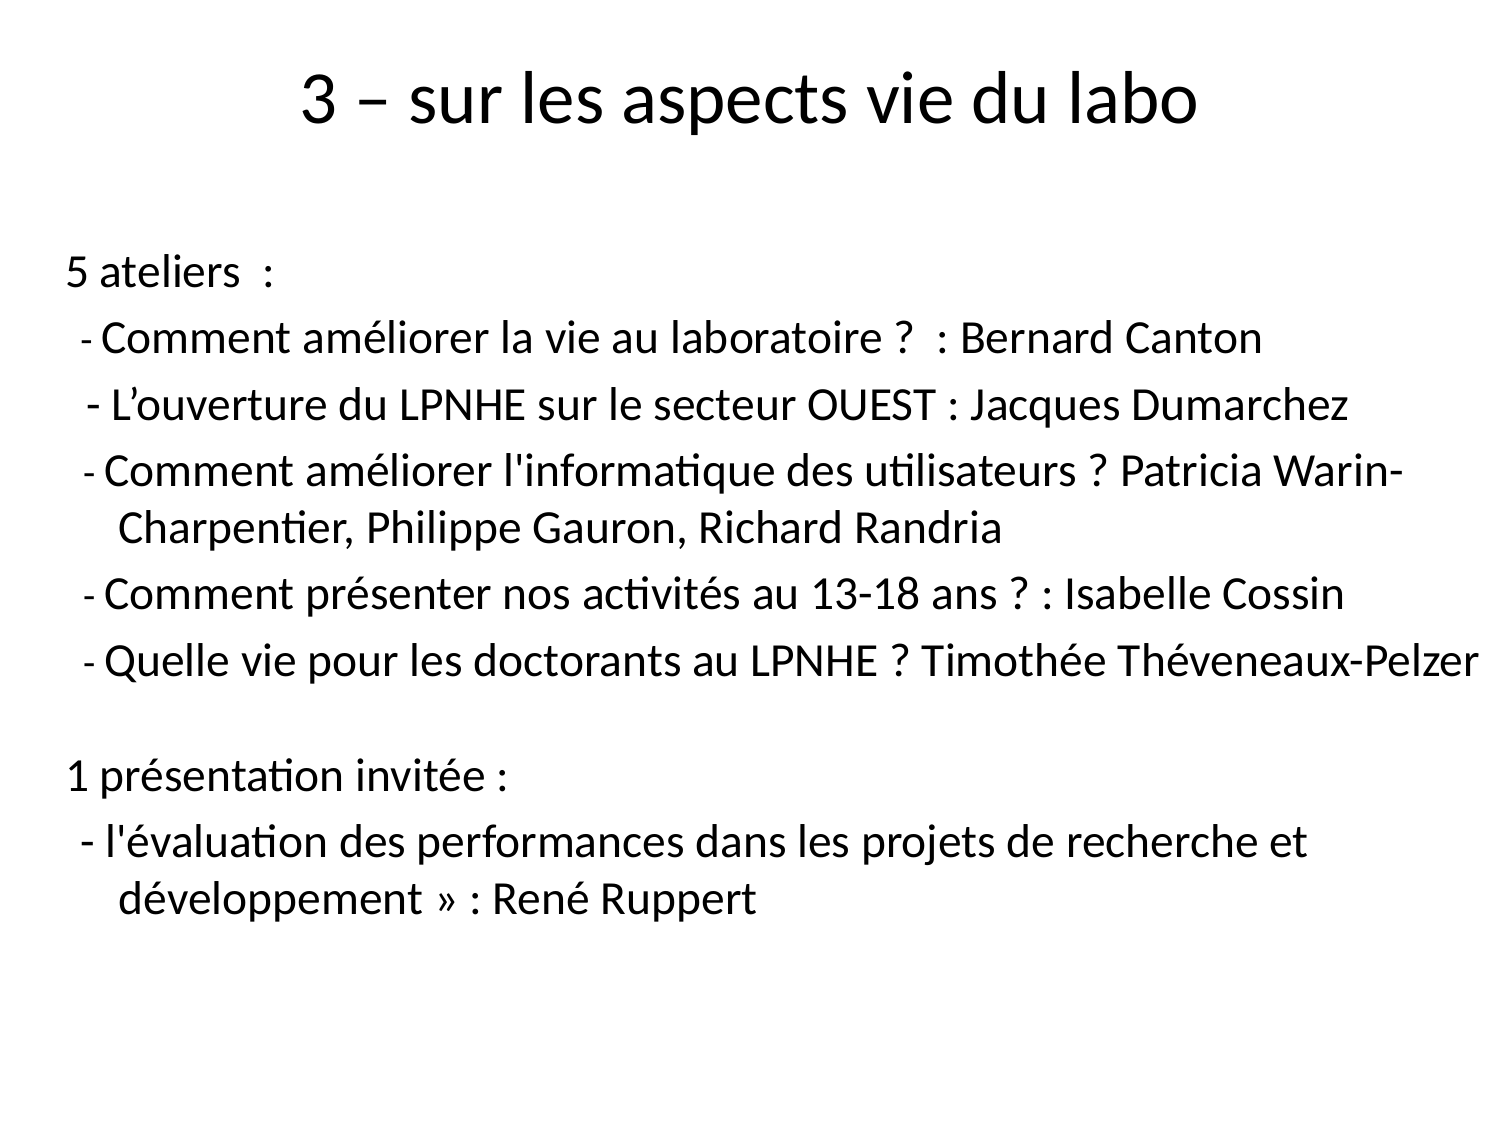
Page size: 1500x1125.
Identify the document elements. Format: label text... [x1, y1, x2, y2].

title 3 – sur les aspects vie du labo [75, 0, 1425, 188]
list 5 ateliers : - Comment améliorer la vie au laboratoire ? : Bernard Canton - L’ouverture du LPNHE sur le secteur OUEST : Jacques Dumarchez - Comment améliorer l'informatique des utilisateurs ? Patricia Warin-Charpentier, Philippe Gauron, Richard Randria - Comment présenter nos activités au 13-18 ans ? : Isabelle Cossin - Quelle vie pour les doctorants au LPNHE ? Timothée Théveneaux-Pelzer 1 présentation invitée : - l'évaluation des performances dans les projets de recherche et développement » : René Ruppert [50, 232, 1500, 975]
